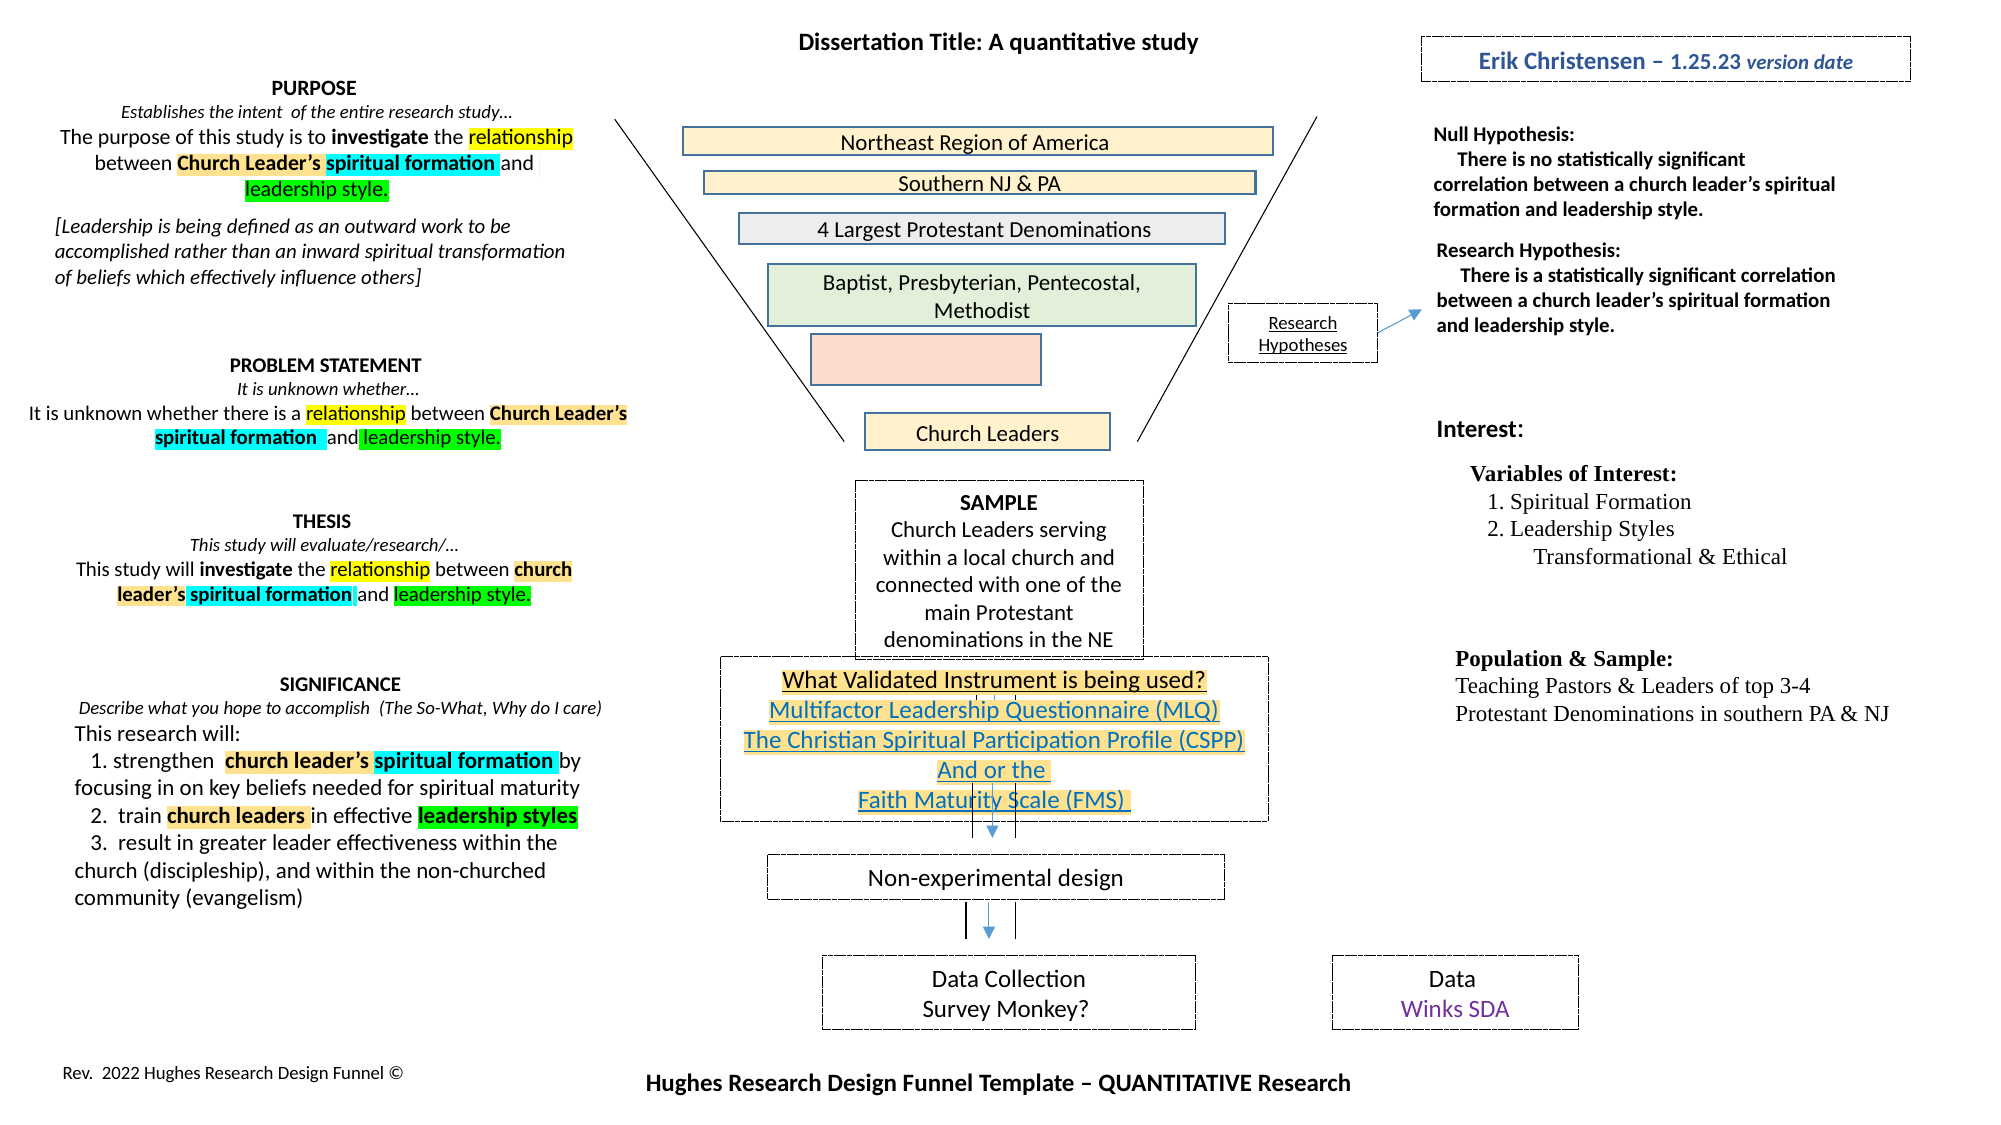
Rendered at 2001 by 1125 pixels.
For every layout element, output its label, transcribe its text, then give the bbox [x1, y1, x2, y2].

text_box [614, 119, 845, 442]
text_box Variables of Interest: 1. Spiritual Formation 2. Leadership Styles Transformational & Ethical [1455, 451, 1925, 577]
text_box Data Collection Survey Monkey? [822, 955, 1196, 1030]
text_box PROBLEM STATEMENT It is unknown whether… It is unknown whether there is a relationship between Church Leader’s spiritual formation and leadership style. [9, 344, 648, 457]
text_box SAMPLE Church Leaders serving within a local church and connected with one of the main Protestant denominations in the NE [855, 480, 1144, 656]
text_box PURPOSE Establishes the intent of the entire research study… The purpose of this study is to investigate the relationship between Church Leader’s spiritual formation and leadership style. [Leadership is being defined as an outward work to be accomplished rather than an inward spiritual transformation of beliefs which effectively influence others] [40, 65, 594, 296]
text_box Dissertation Title: A quantitative study [783, 18, 1215, 64]
text_box Null Hypothesis: There is no statistically significant correlation between a church leader’s spiritual formation and leadership style. [1418, 113, 1856, 228]
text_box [972, 783, 1016, 838]
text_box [965, 902, 1016, 940]
text_box Northeast Region of America [845, 126, 1137, 156]
text_box Southern NJ & PA [845, 170, 1137, 195]
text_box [1137, 116, 1318, 442]
text_box Data Winks SDA [1332, 955, 1579, 1030]
text_box Population & Sample: Teaching Pastors & Leaders of top 3-4 Protestant Denominations in southern PA & NJ [1440, 636, 1911, 734]
text_box [845, 333, 1042, 386]
text_box Research Hypothesis: There is a statistically significant correlation between a church leader’s spiritual formation and leadership style. [1421, 229, 1859, 345]
text_box Interest: [1421, 400, 1892, 451]
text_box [1377, 309, 1422, 334]
text_box THESIS This study will evaluate/research/… This study will investigate the relationship between church leader’s spiritual formation and leadership style. [43, 500, 605, 613]
text_box Non-experimental design [767, 854, 1225, 900]
text_box Baptist, Presbyterian, Pentecostal, Methodist [845, 263, 1137, 327]
text_box Rev. 2022 Hughes Research Design Funnel © [47, 1053, 433, 1091]
text_box Erik Christensen – 1.25.23 version date [1421, 36, 1911, 82]
text_box Church Leaders [864, 412, 1111, 451]
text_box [976, 685, 1016, 717]
text_box Hughes Research Design Funnel Template – QUANTITATIVE Research [531, 1059, 1467, 1104]
text_box What Validated Instrument is being used? Multifactor Leadership Questionnaire (MLQ) The Christian Spiritual Participation Profile (CSPP) And or the Faith Maturity Scale (FMS) [720, 656, 1269, 822]
text_box Research Hypotheses [1318, 303, 1378, 363]
text_box SIGNIFICANCE Describe what you hope to accomplish (The So-What, Why do I care) This research will: 1. strengthen church leader’s spiritual formation by focusing in on key beliefs needed for spiritual maturity 2. train church leaders in effective leadership styles 3. result in greater leader effectiveness within the church (discipleship), and within the non-churched community (evangelism) [59, 663, 621, 918]
text_box 4 Largest Protestant Denominations [845, 212, 1137, 245]
